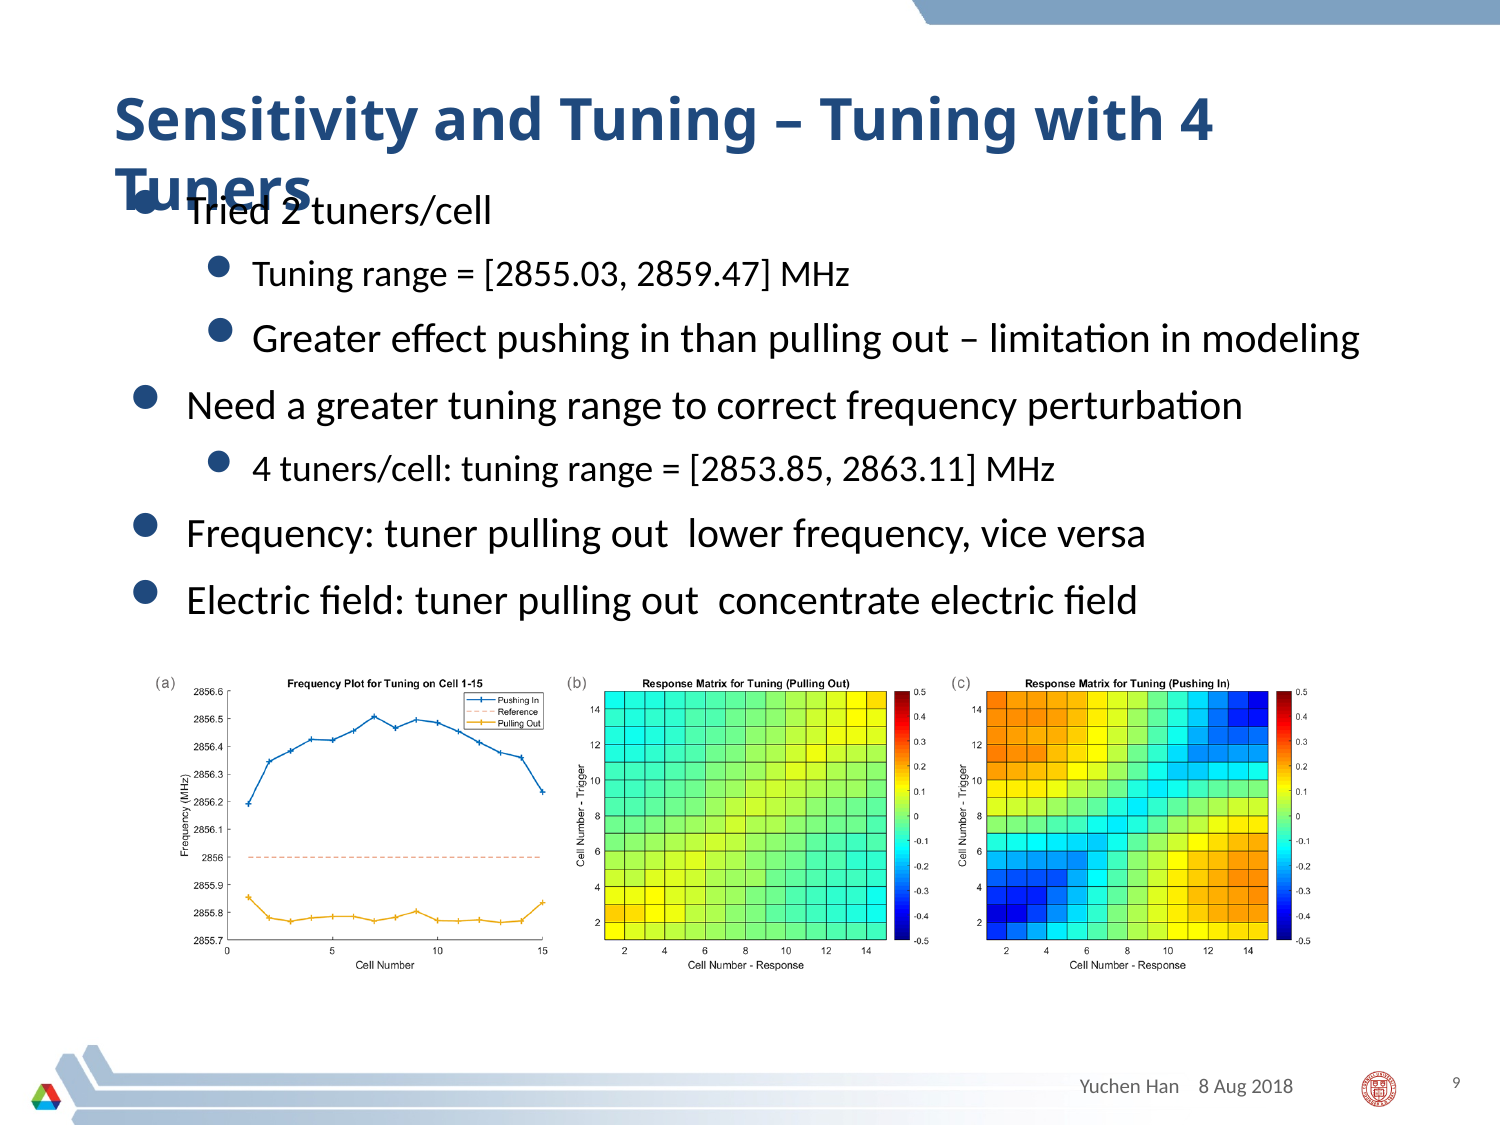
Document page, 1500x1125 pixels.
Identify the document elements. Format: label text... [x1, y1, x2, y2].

title Sensitivity and Tuning – Tuning with 4 Tuners [99, 74, 1390, 168]
slide_number 9 [1412, 1064, 1476, 1125]
picture [105, 624, 1397, 1013]
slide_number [1064, 1064, 1357, 1117]
picture [0, 0, 1500, 26]
picture [0, 1037, 1500, 1125]
